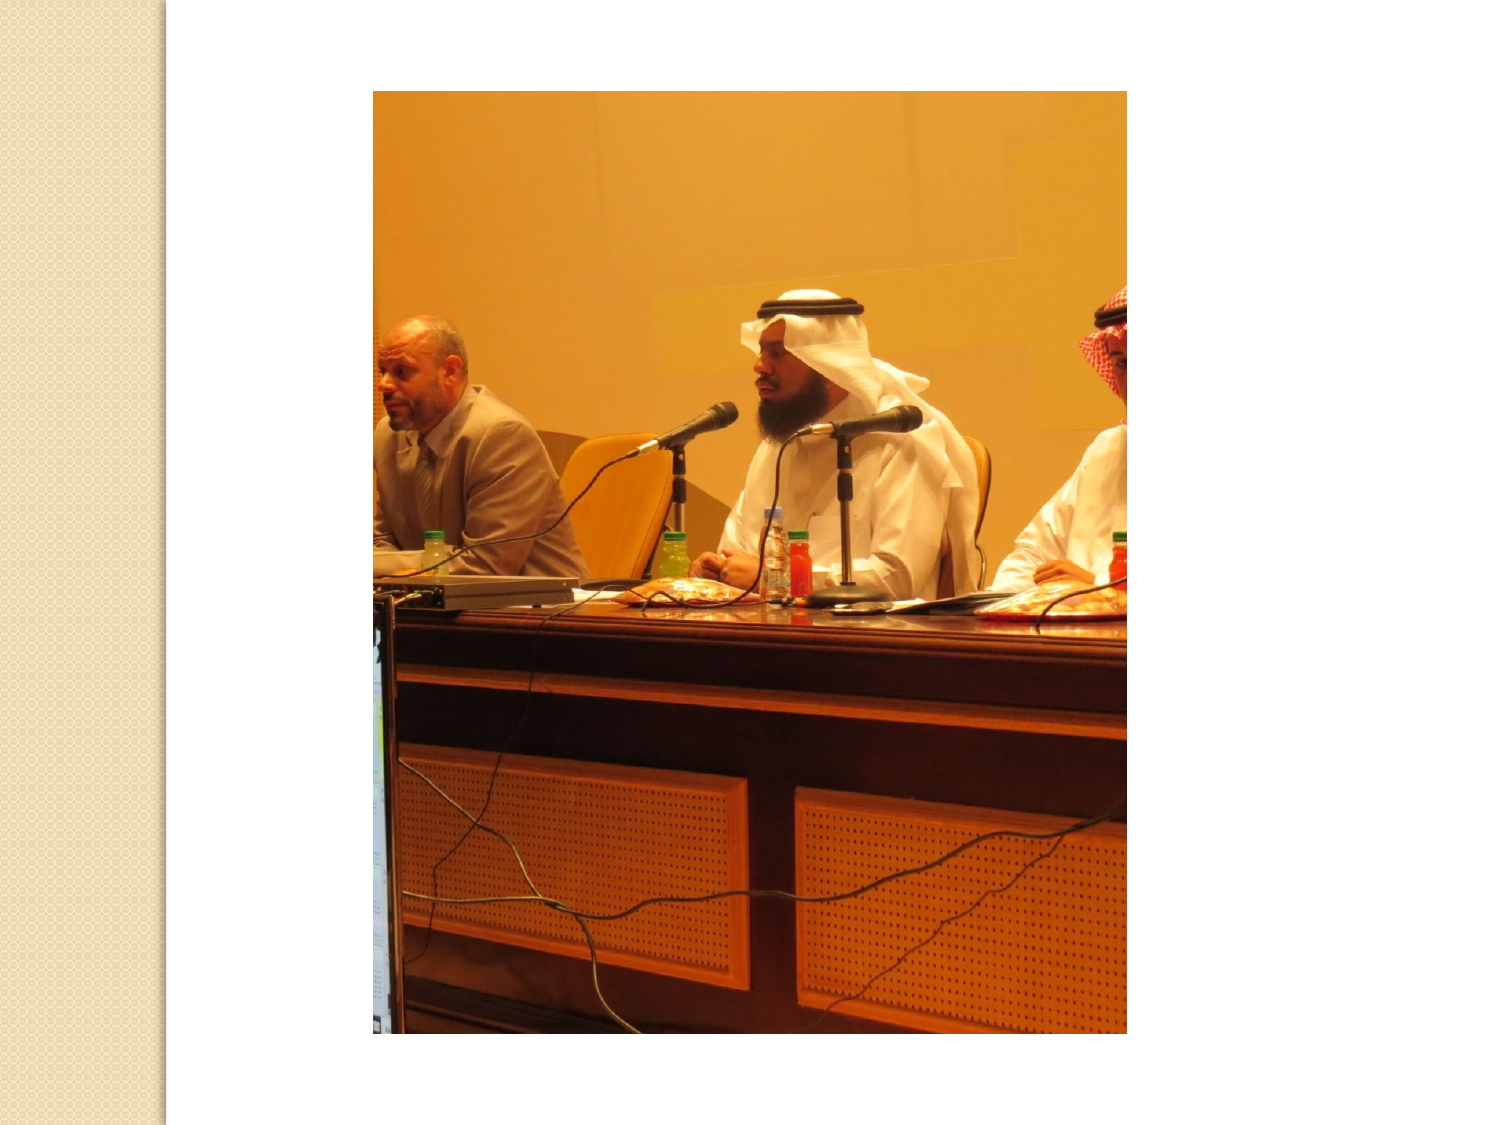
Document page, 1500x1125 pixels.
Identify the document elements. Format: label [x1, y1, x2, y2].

picture [372, 91, 1128, 1034]
